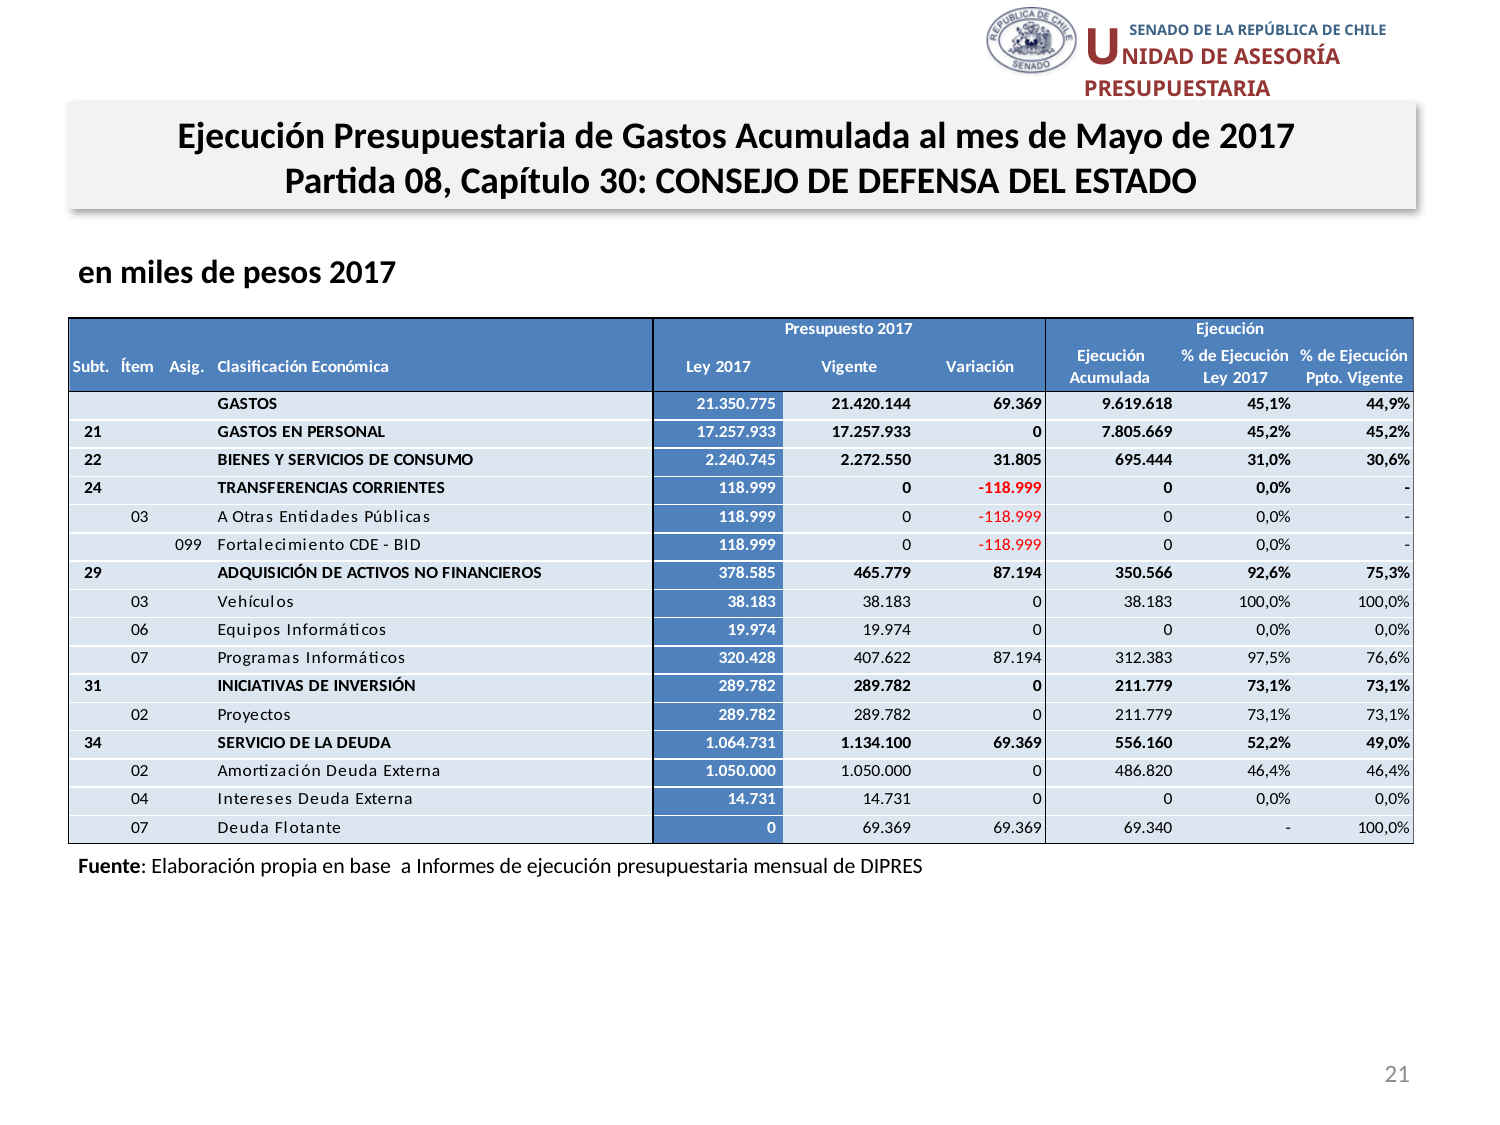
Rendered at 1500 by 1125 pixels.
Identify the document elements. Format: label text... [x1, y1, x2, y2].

text_box en miles de pesos 2017 [63, 242, 1414, 318]
footer Fuente: Elaboración propia en base a Informes de ejecución presupuestaria mensual de DIPRES [63, 844, 1443, 905]
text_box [67, 317, 1416, 845]
text_box Ejecución Presupuestaria de Gastos Acumulada al mes de Mayo de 2017 Partida 08, Capítulo 30: CONSEJO DE DEFENSA DEL ESTADO [67, 102, 1415, 209]
picture [986, 7, 1079, 76]
slide_number 21 [1074, 1042, 1425, 1103]
